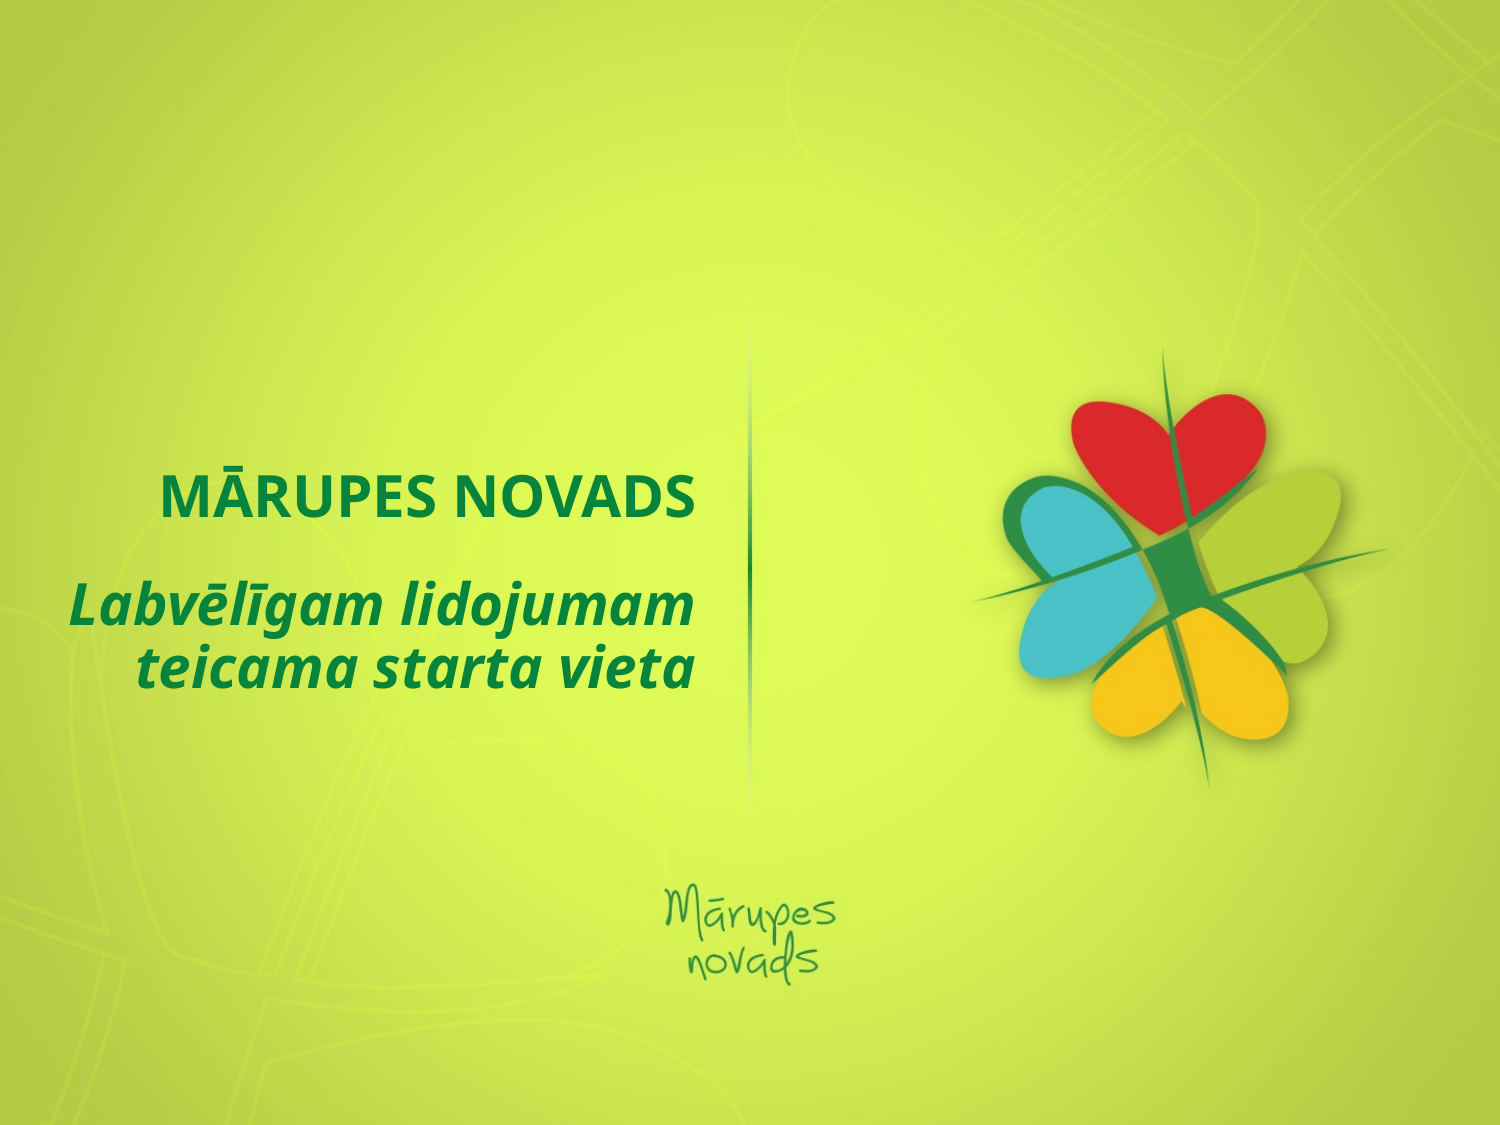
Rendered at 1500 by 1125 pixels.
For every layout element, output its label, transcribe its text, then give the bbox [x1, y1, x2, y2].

title MĀRUPES NOVADS Labvēlīgam lidojumam teicama starta vieta [33, 427, 712, 709]
picture [0, 0, 1500, 1125]
